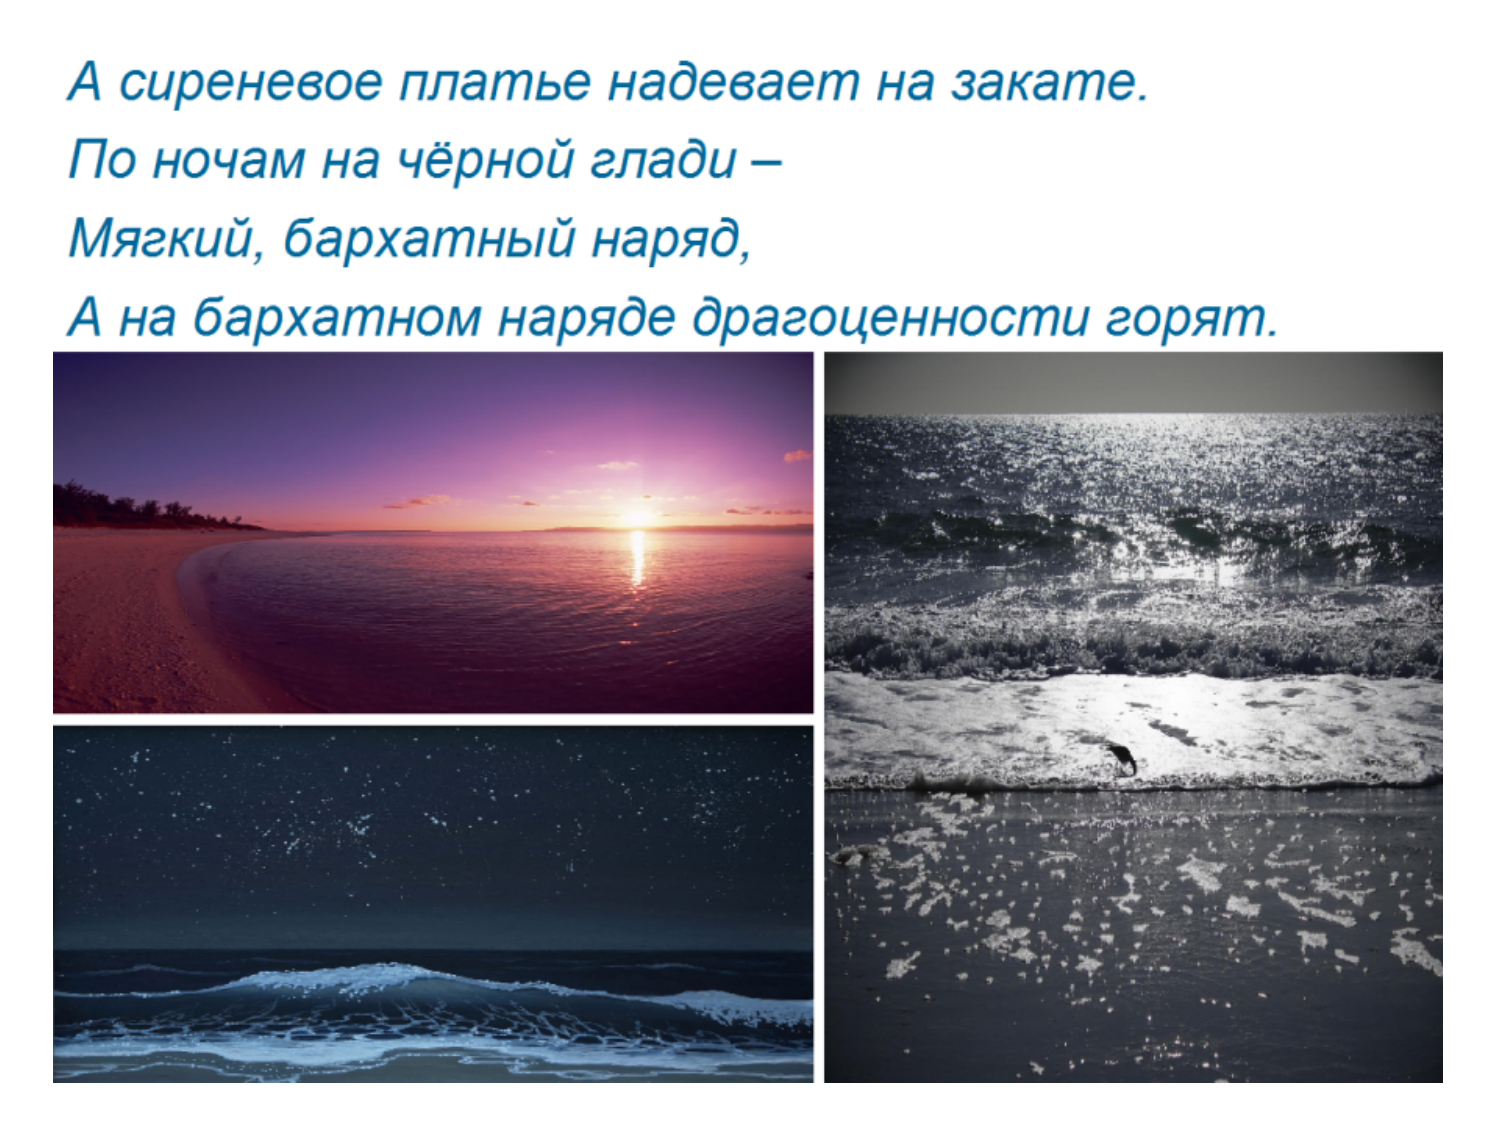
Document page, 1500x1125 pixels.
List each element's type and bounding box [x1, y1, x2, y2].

picture [52, 39, 1444, 1083]
